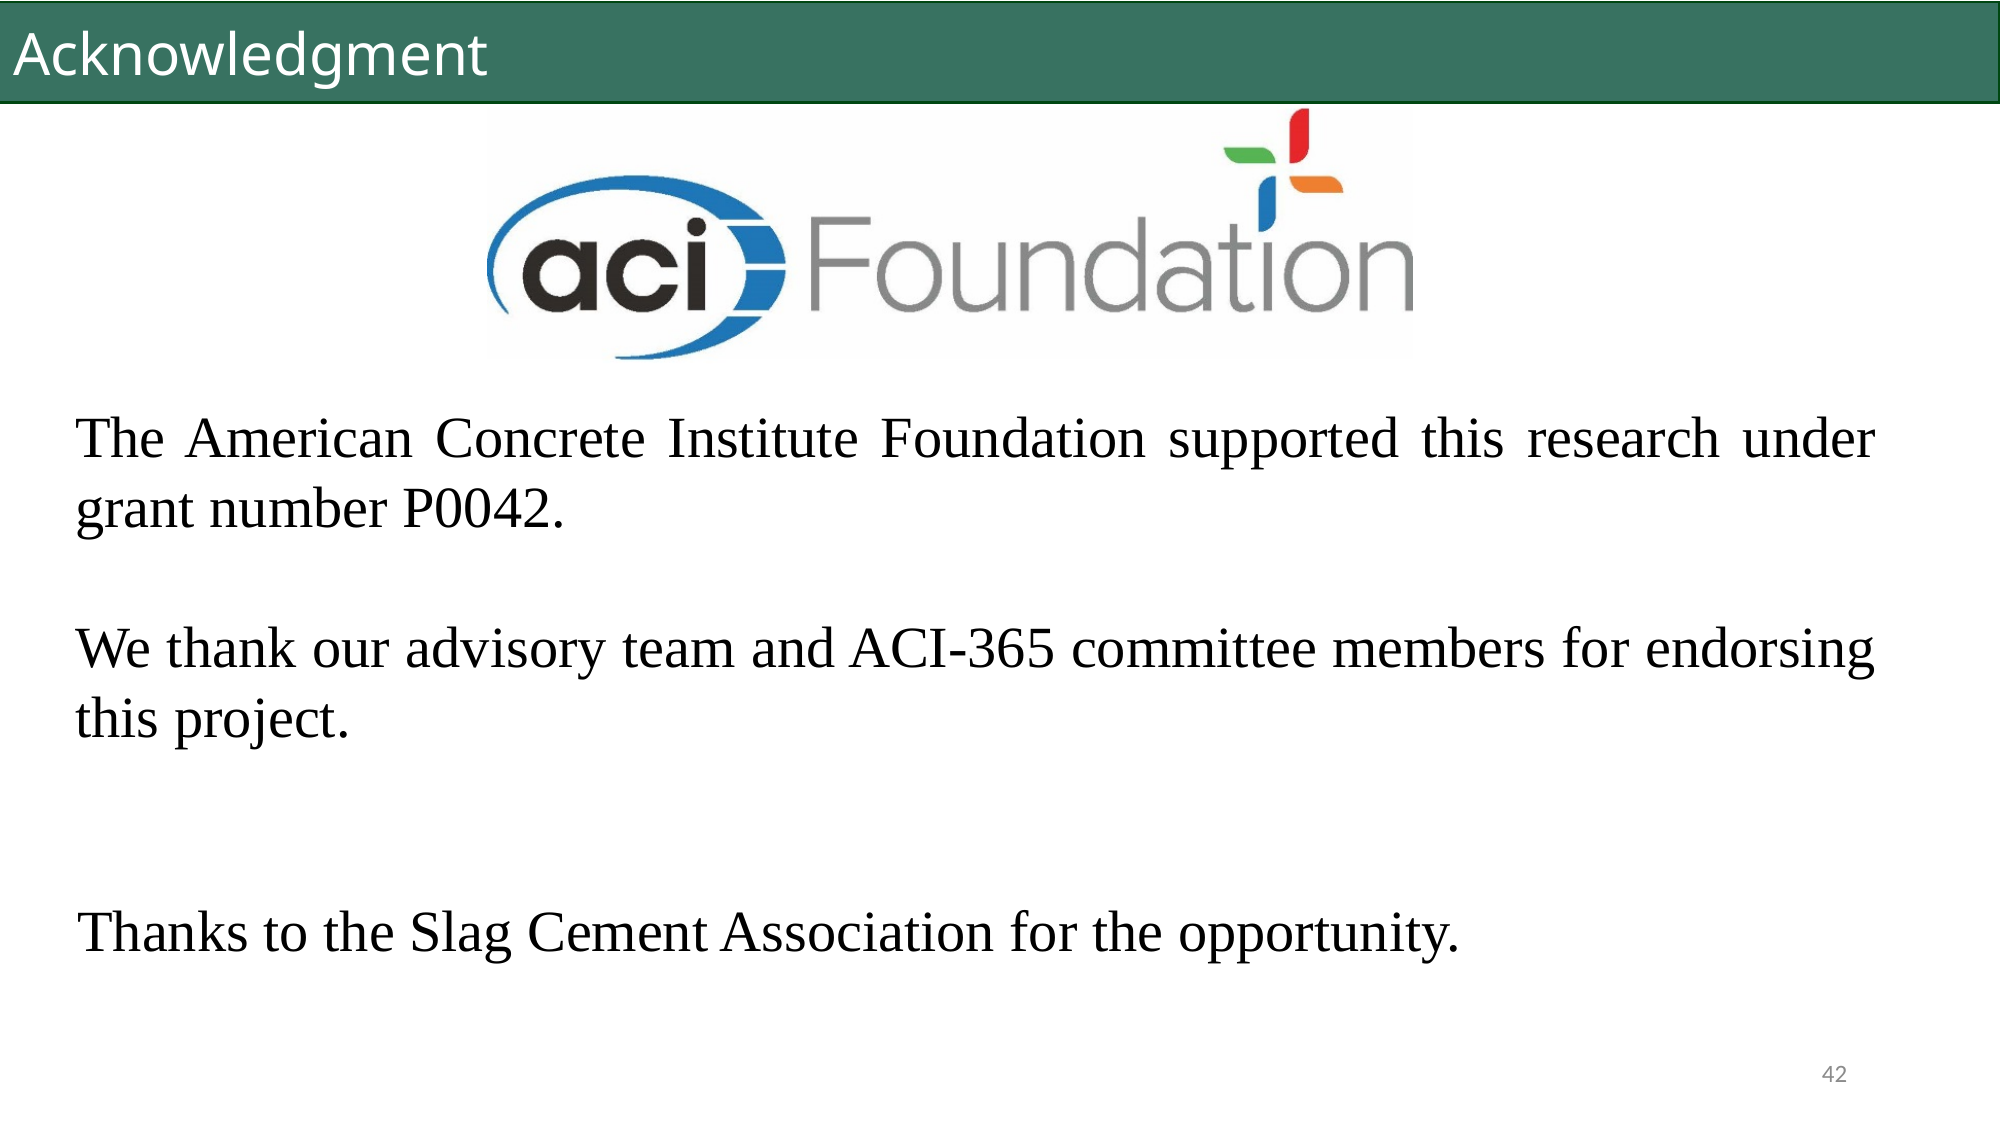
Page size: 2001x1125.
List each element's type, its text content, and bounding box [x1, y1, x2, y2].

text_box Acknowledgment [0, 1, 2000, 104]
text_box The American Concrete Institute Foundation supported this research under grant number P0042. We thank our advisory team and ACI-365 committee members for endorsing this project. [60, 391, 1892, 757]
picture [487, 17, 1413, 583]
slide_number 42 [1412, 1042, 1863, 1103]
text_box Thanks to the Slag Cement Association for the opportunity. [48, 886, 1904, 971]
